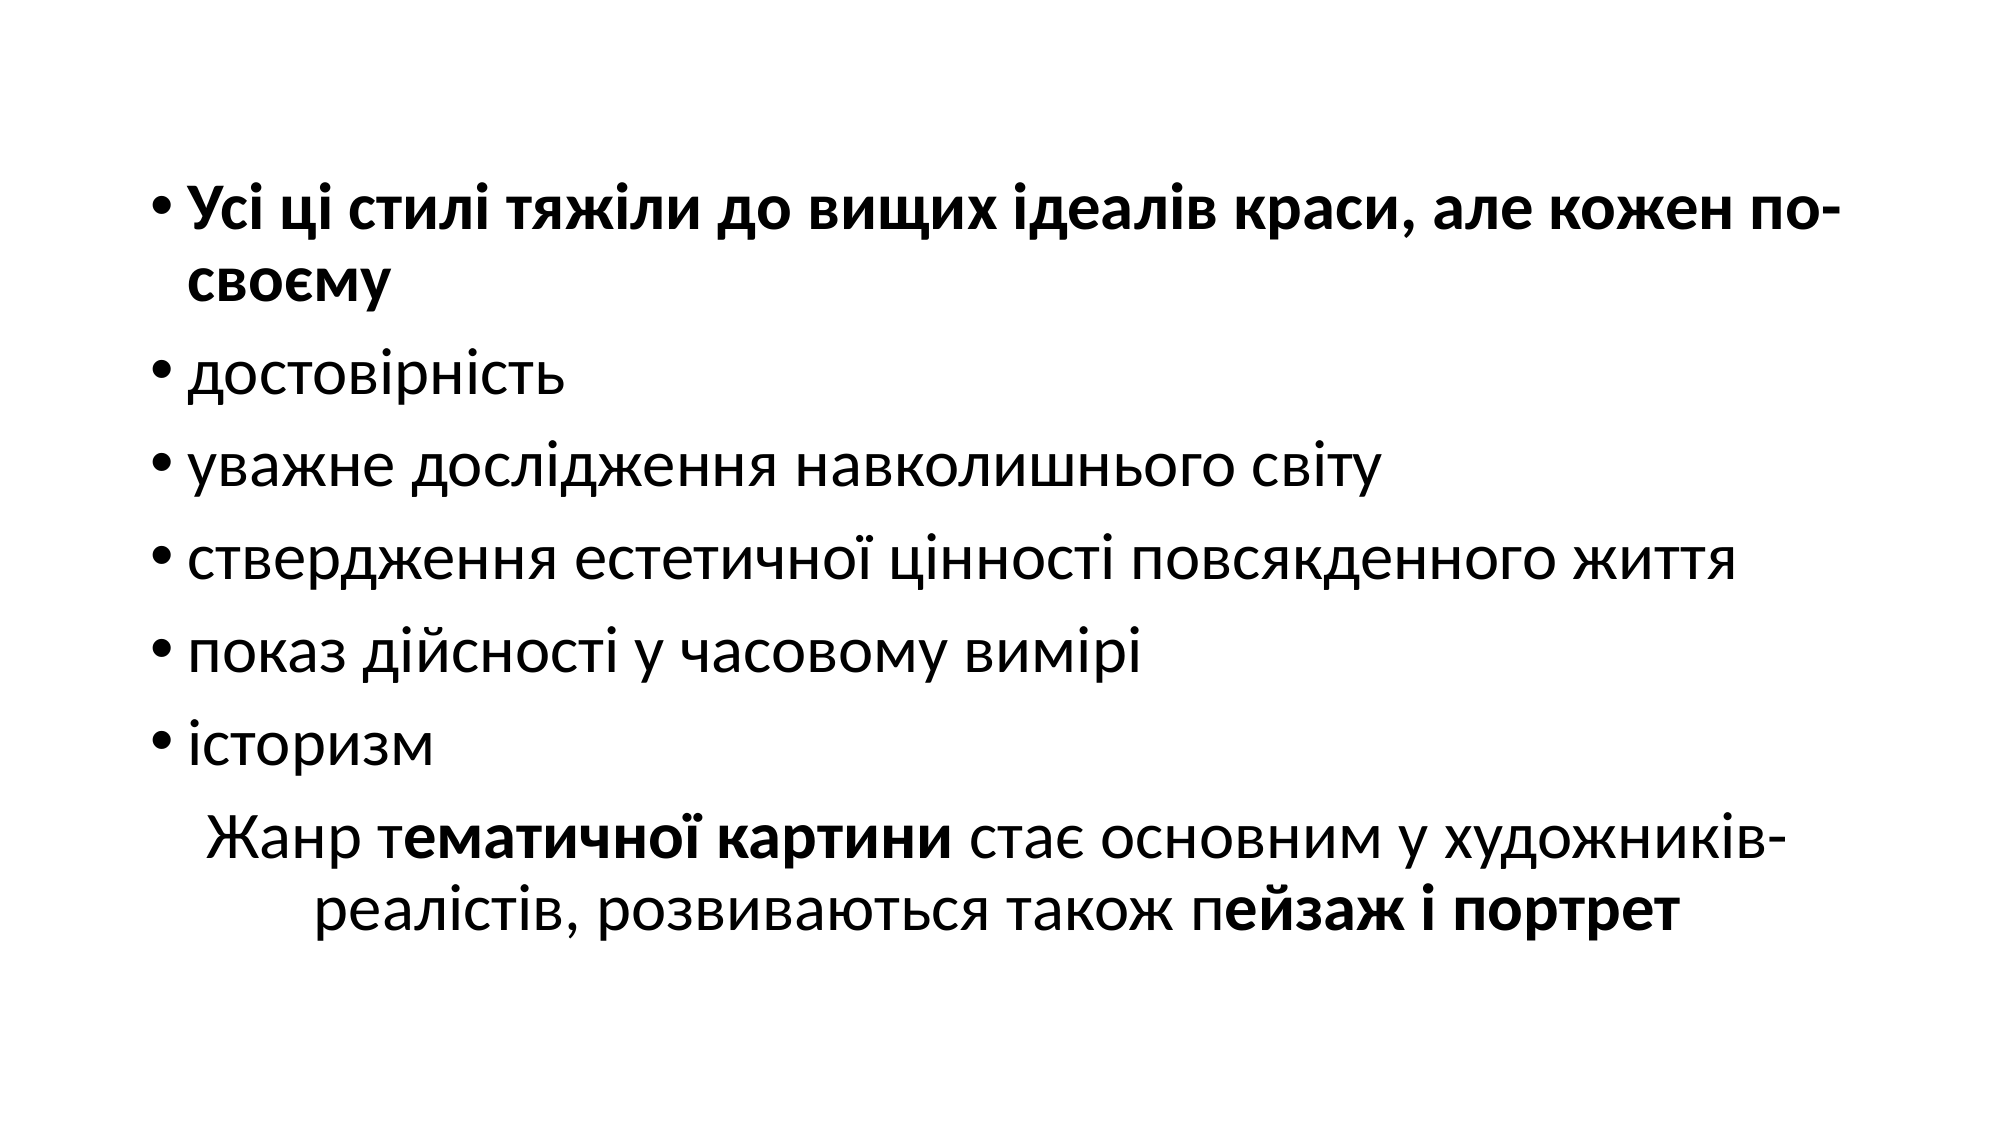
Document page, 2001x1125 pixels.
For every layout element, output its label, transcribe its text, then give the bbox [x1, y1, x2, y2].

list Усі ці стилі тяжіли до вищих ідеалів краси, але кожен по-своєму достовірність уважне дослідження навколишнього світу ствердження естетичної цінності повсякденного життя показ дійсності у часовому вимірі історизм Жанр тематичної картини стає основним у художників-реалістів, розвиваються також пейзаж і портрет [135, 164, 1860, 879]
